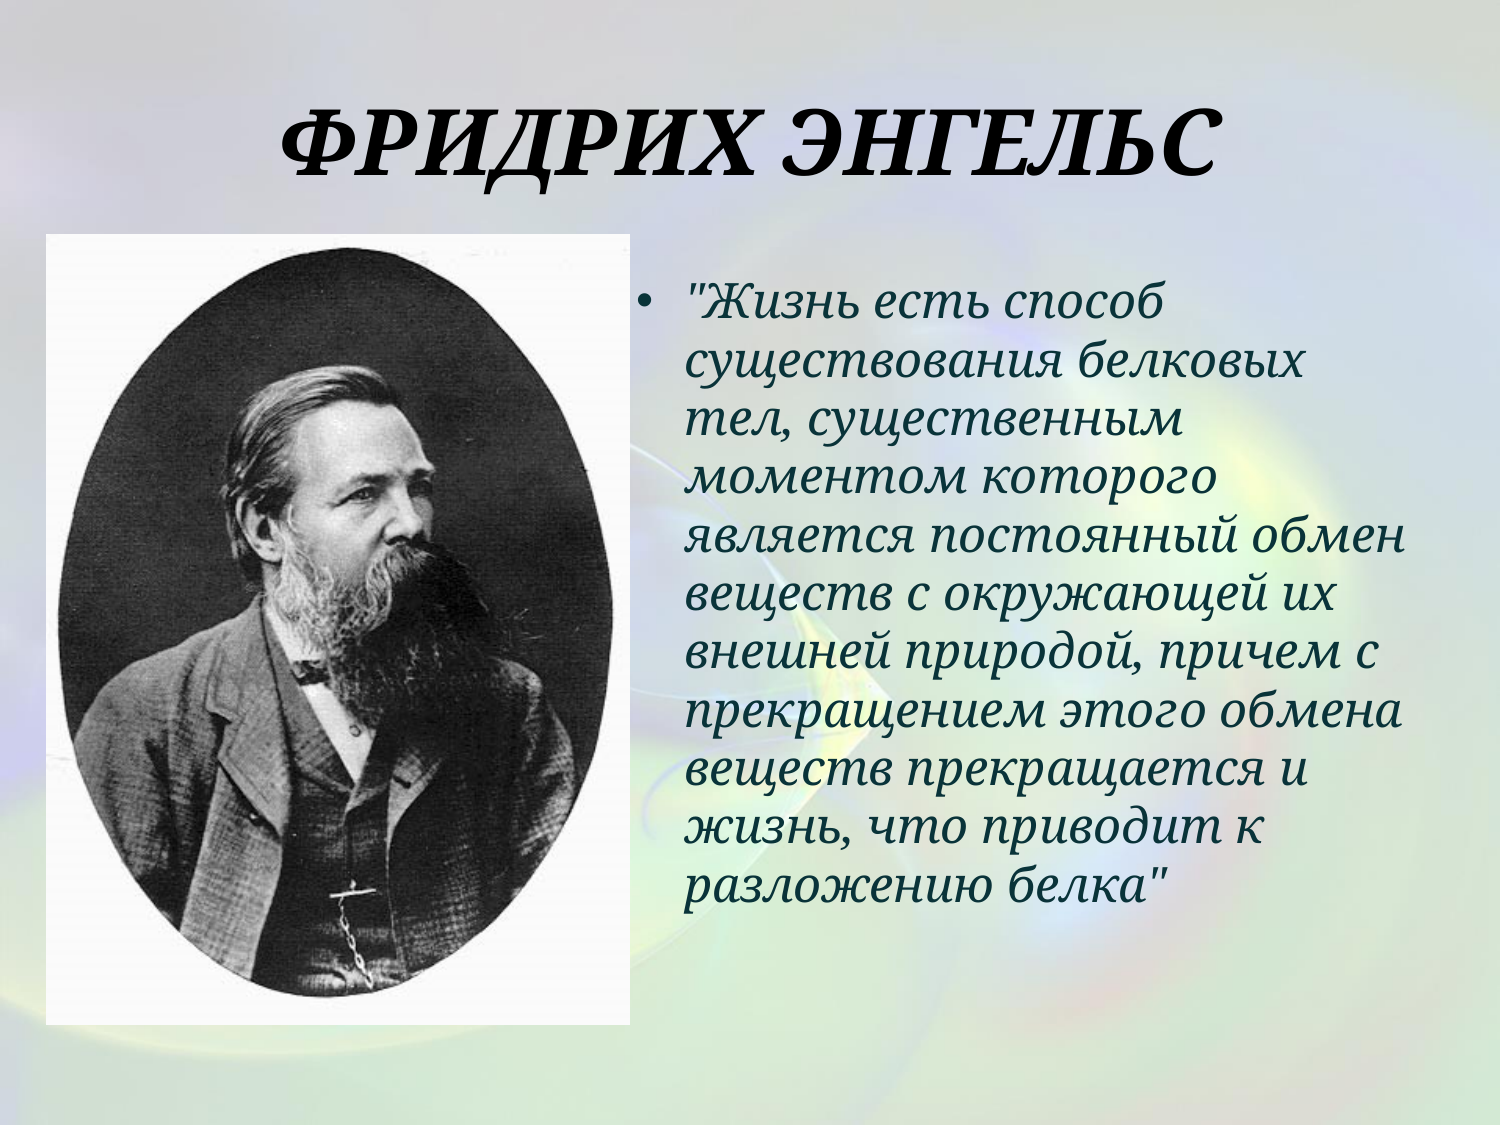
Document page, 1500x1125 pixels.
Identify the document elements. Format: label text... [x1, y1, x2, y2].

picture [0, 0, 1500, 1125]
title Фридрих Энгельс [75, 45, 1425, 233]
list "Жизнь есть способ существования белковых тел, существенным моментом которого является постоянный обмен веществ с окружающей их внешней природой, причем с прекращением этого обмена веществ прекращается и жизнь, что приводит к разложению белка" [634, 262, 1426, 1006]
